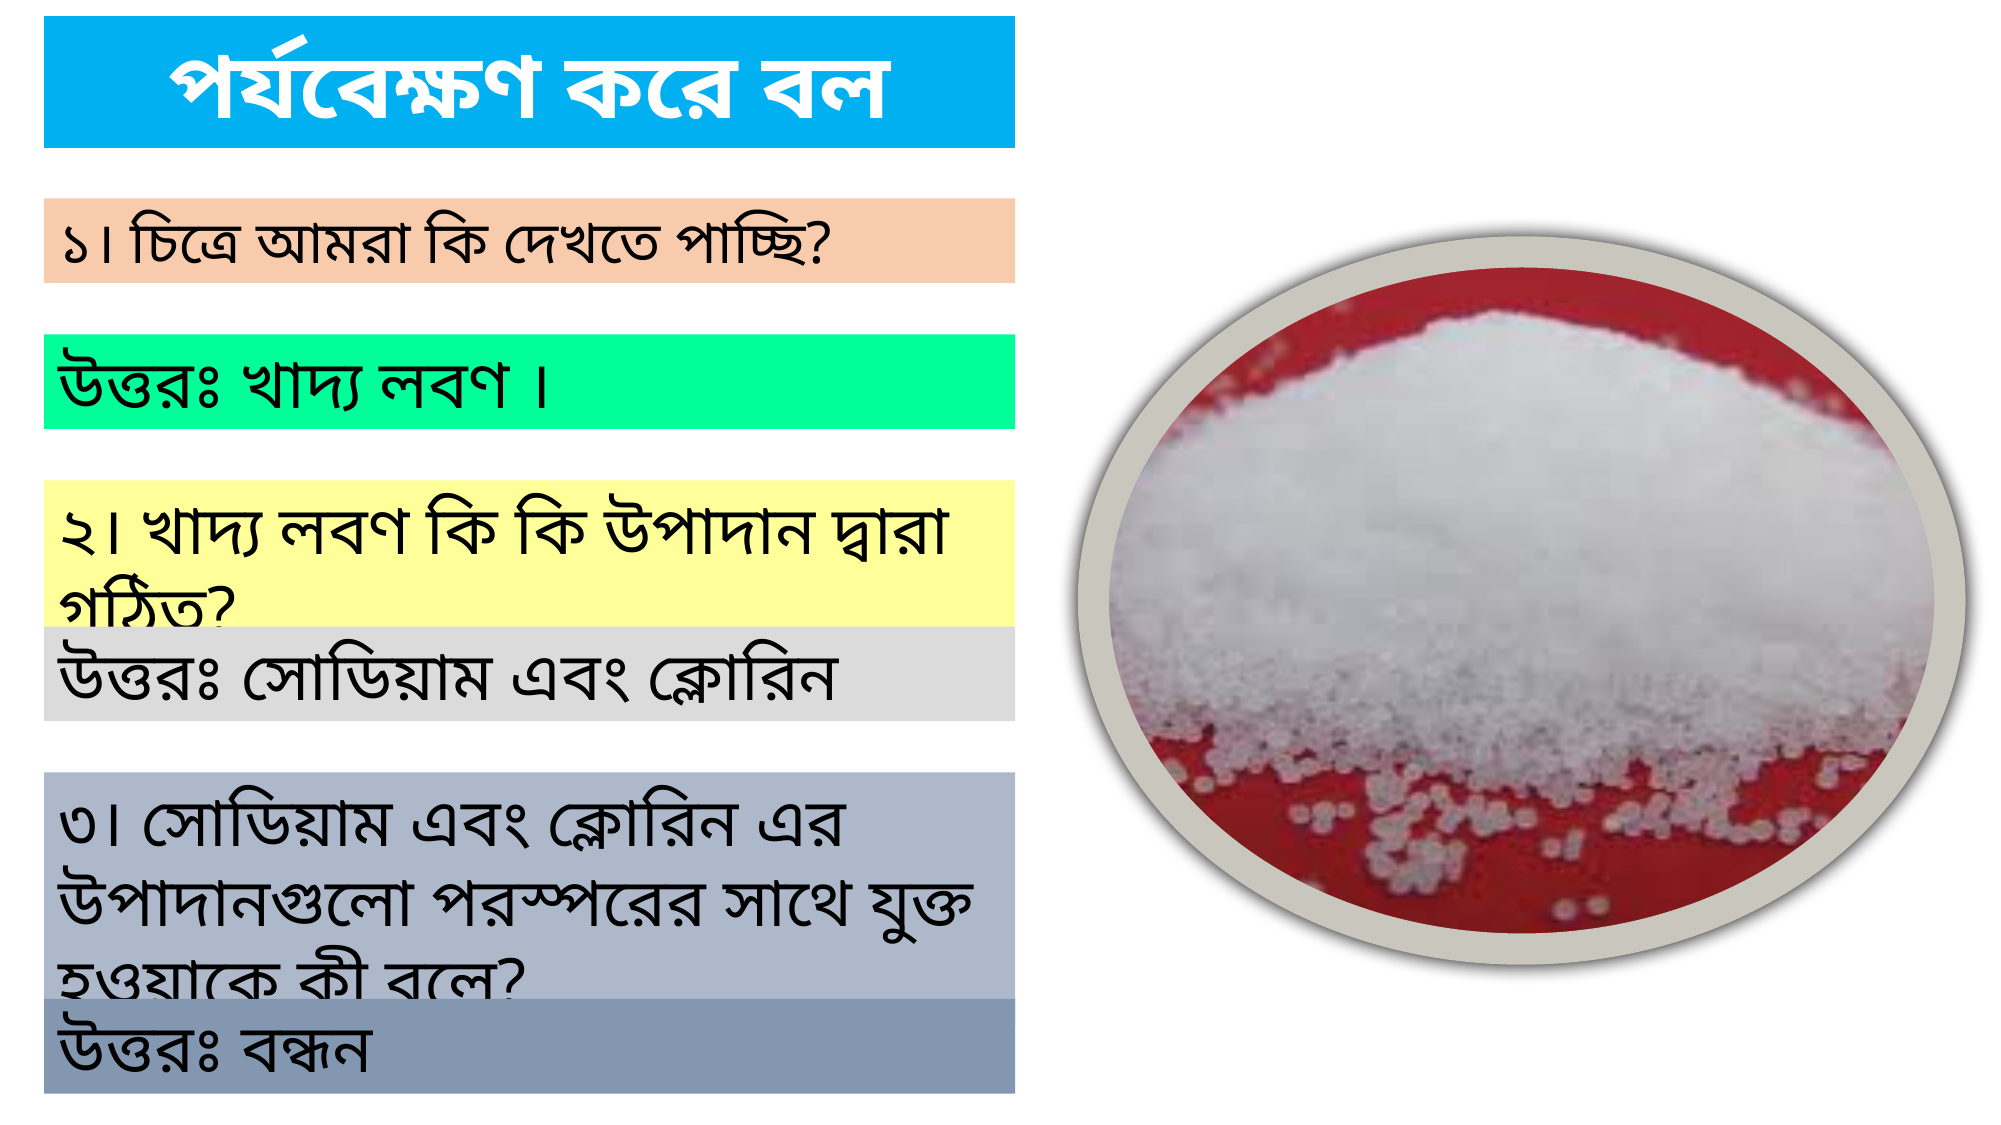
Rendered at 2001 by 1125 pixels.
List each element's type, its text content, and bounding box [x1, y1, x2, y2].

text_box ১। চিত্রে আমরা কি দেখতে পাচ্ছি? [44, 198, 1016, 283]
text_box উত্তরঃ খাদ্য লবণ । [44, 334, 1016, 429]
text_box উত্তরঃ বন্ধন [44, 998, 1016, 1094]
text_box পর্যবেক্ষণ করে বল [43, 15, 1016, 149]
picture [1093, 251, 1950, 950]
text_box ২। খাদ্য লবণ কি কি উপাদান দ্বারা গঠিত? [44, 480, 1016, 626]
text_box ৩। সোডিয়াম এবং ক্লোরিন এর উপাদানগুলো পরস্পরের সাথে যুক্ত হওয়াকে কী বলে? [44, 772, 1016, 998]
text_box উত্তরঃ সোডিয়াম এবং ক্লোরিন [44, 626, 1016, 722]
